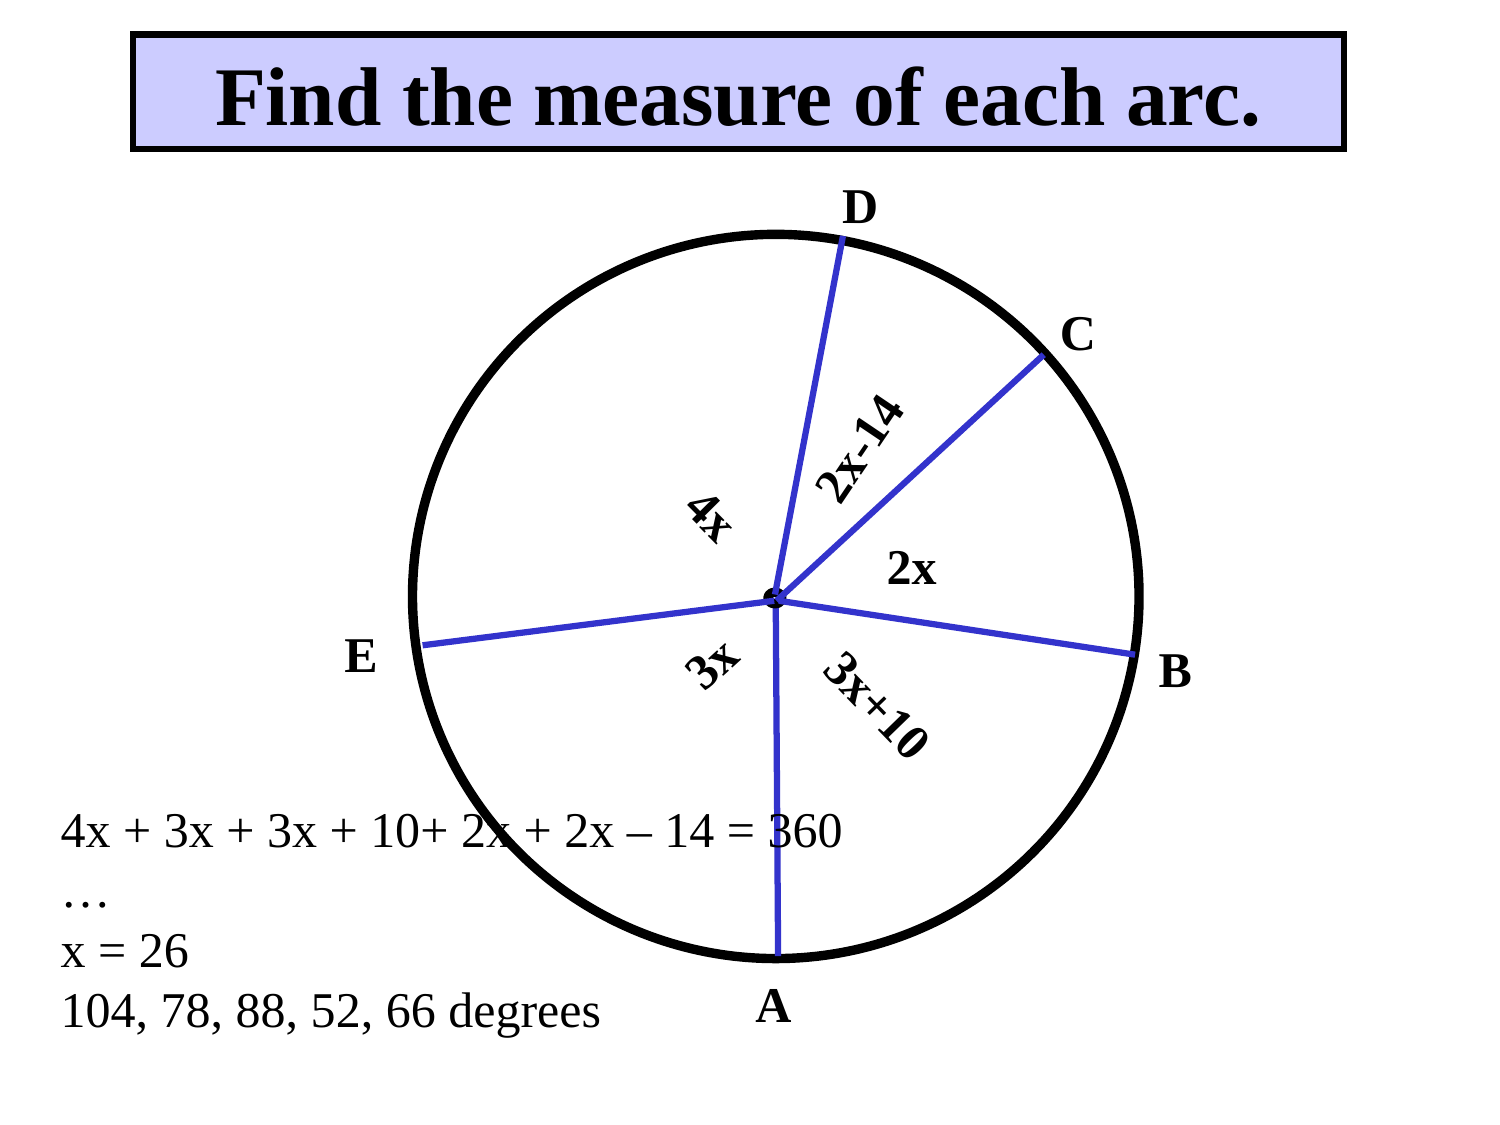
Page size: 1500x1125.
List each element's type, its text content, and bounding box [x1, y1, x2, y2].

text_box 4x [659, 458, 781, 580]
text_box D [827, 166, 903, 242]
text_box B [1143, 630, 1219, 706]
text_box [412, 234, 1140, 950]
text_box 2x-14 [784, 332, 951, 528]
text_box 3x+10 [798, 621, 966, 791]
text_box E [329, 615, 405, 691]
text_box 2x [871, 527, 1011, 603]
text_box 4x + 3x + 3x + 10+ 2x + 2x – 14 = 360 … x = 26 104, 78, 88, 52, 66 degrees [45, 789, 858, 1045]
text_box Find the measure of each arc. [133, 34, 1344, 150]
text_box C [1045, 292, 1121, 368]
text_box 3x [655, 567, 808, 716]
